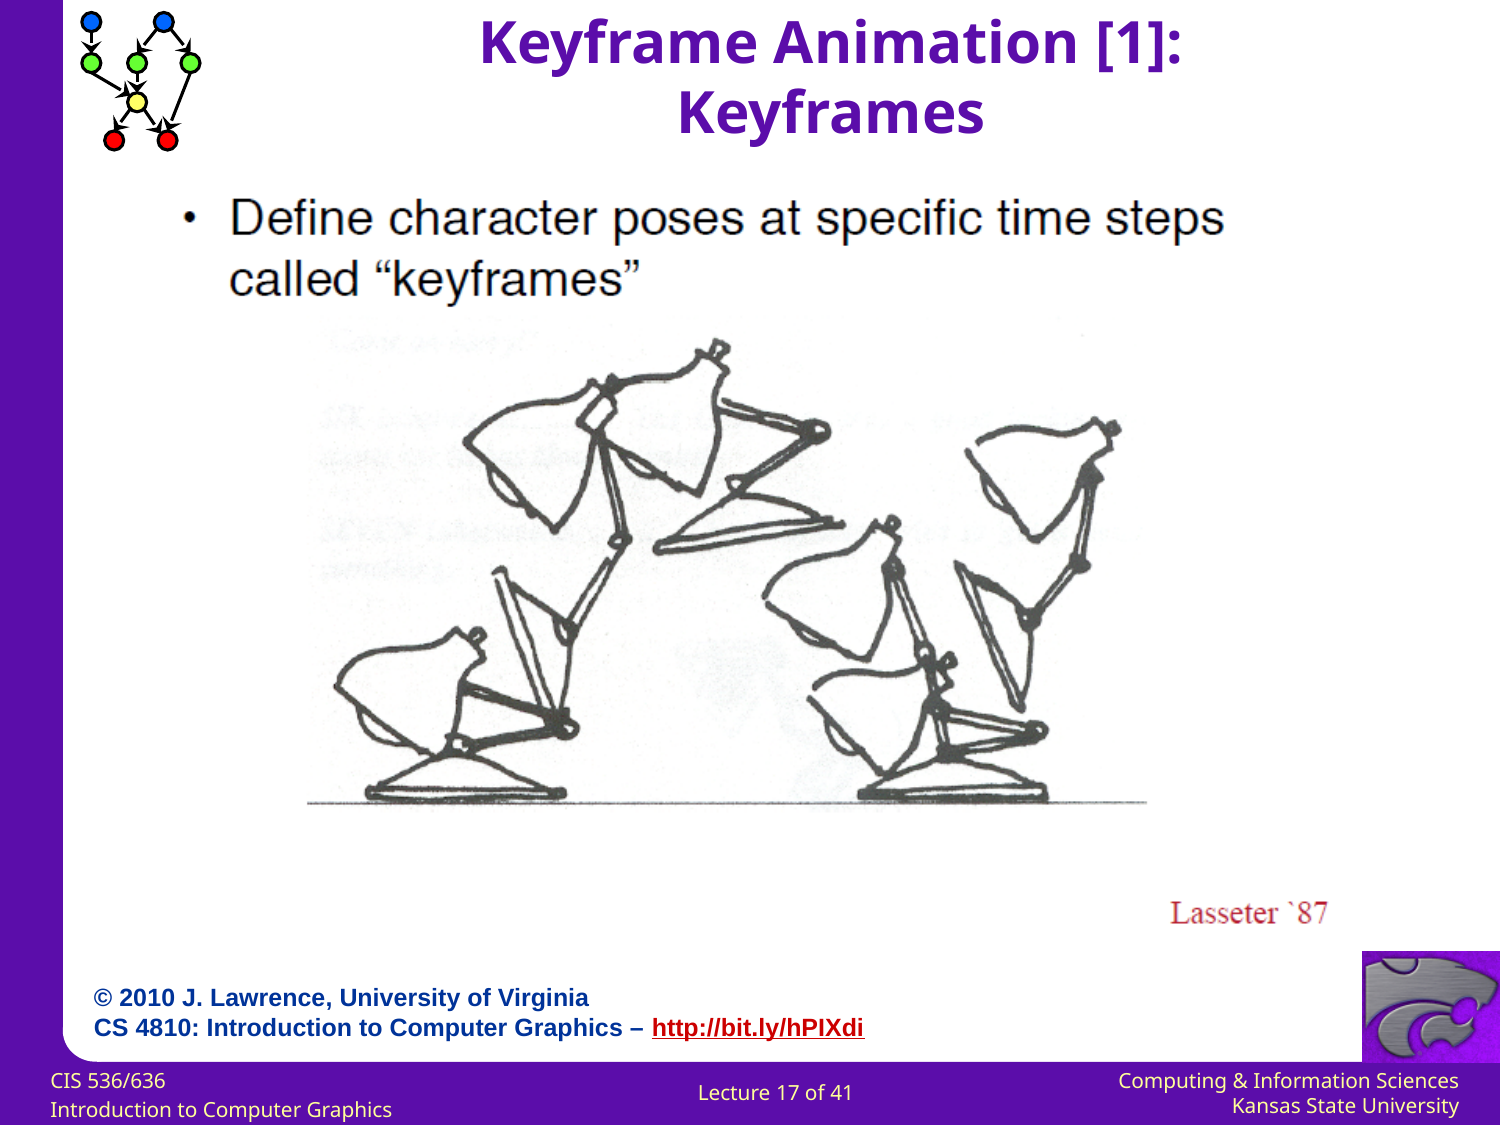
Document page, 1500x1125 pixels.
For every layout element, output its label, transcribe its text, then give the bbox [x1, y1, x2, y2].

text_box Keyframe Animation [1]: Keyframes [187, 12, 1475, 138]
picture [173, 174, 1338, 941]
picture [1362, 951, 1500, 1063]
text_box © 2010 J. Lawrence, University of Virginia CS 4810: Introduction to Computer Graphics – http://bit.ly/hPIXdi [79, 974, 887, 1049]
